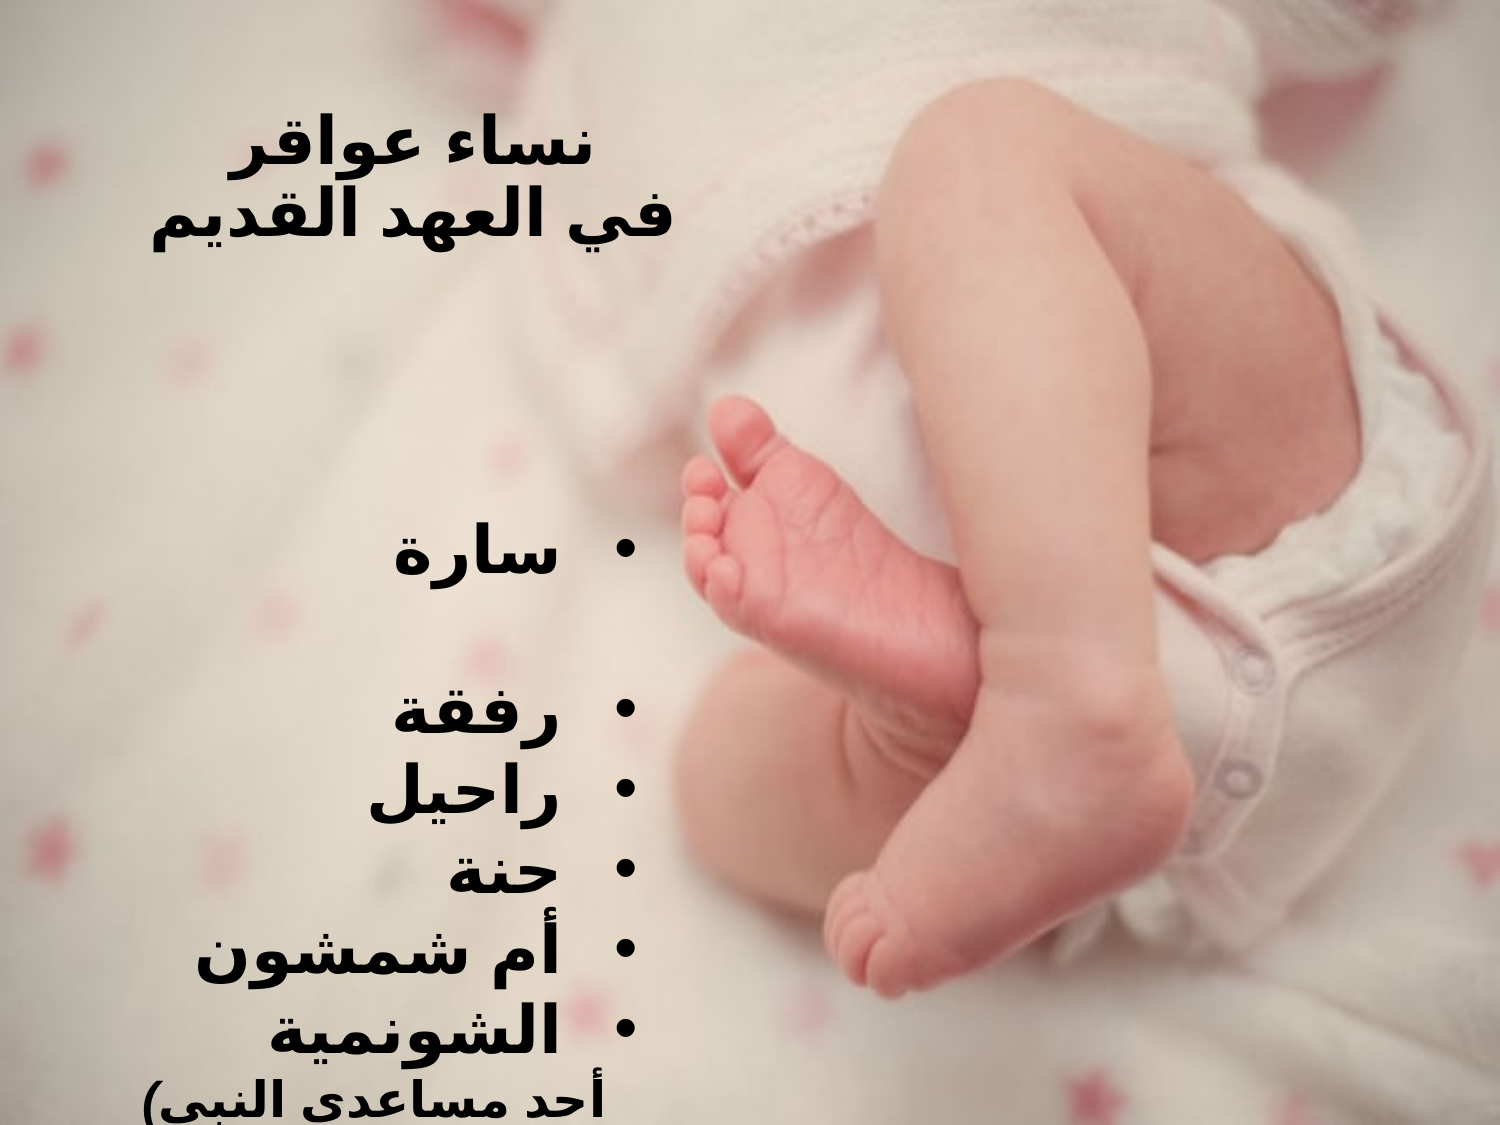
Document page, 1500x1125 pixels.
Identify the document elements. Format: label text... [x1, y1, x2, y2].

text_box نساء عواقر في العهد القديم [43, 99, 784, 222]
text_box سارة رفقة راحيل حنة أم شمشون الشونمية (أحد مساعدي النبي أليشع) [43, 499, 653, 1125]
picture [0, 0, 1500, 1125]
